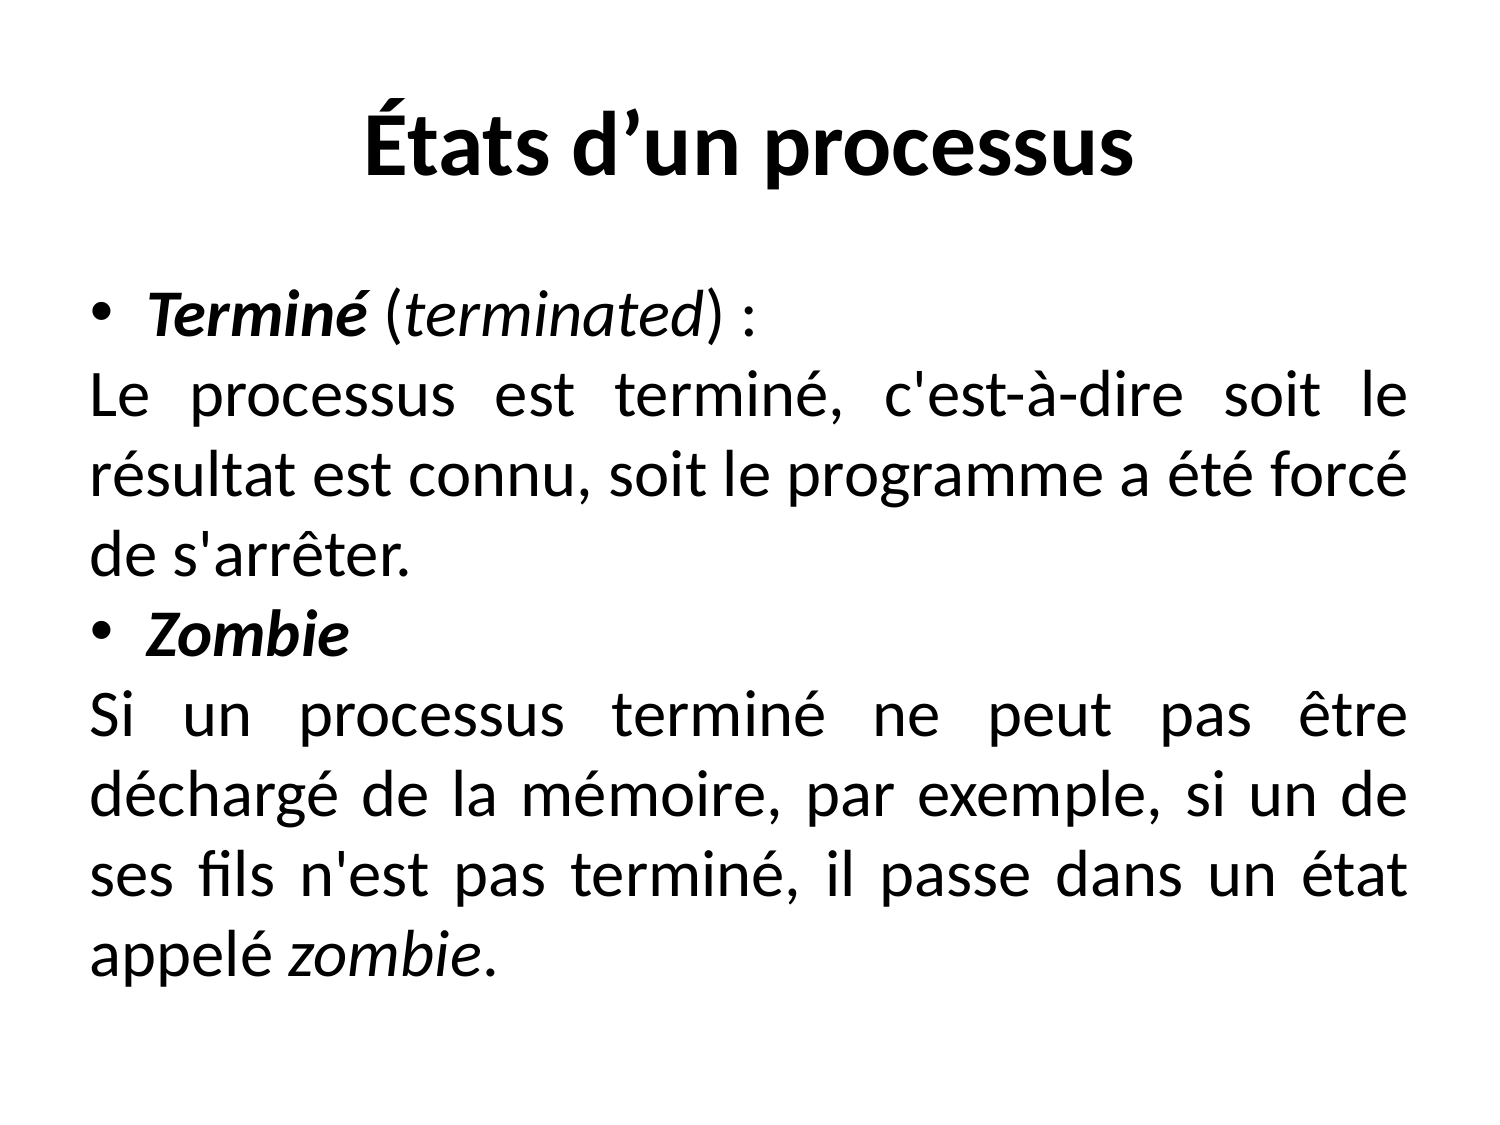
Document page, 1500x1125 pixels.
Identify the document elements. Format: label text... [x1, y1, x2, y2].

text_box Terminé (terminated) : Le processus est terminé, c'est-à-dire soit le résultat est connu, soit le programme a été forcé de s'arrêter. Zombie Si un processus terminé ne peut pas être déchargé de la mémoire, par exemple, si un de ses fils n'est pas terminé, il passe dans un état appelé zombie. [75, 262, 1425, 1005]
text_box États d’un processus [75, 45, 1425, 233]
